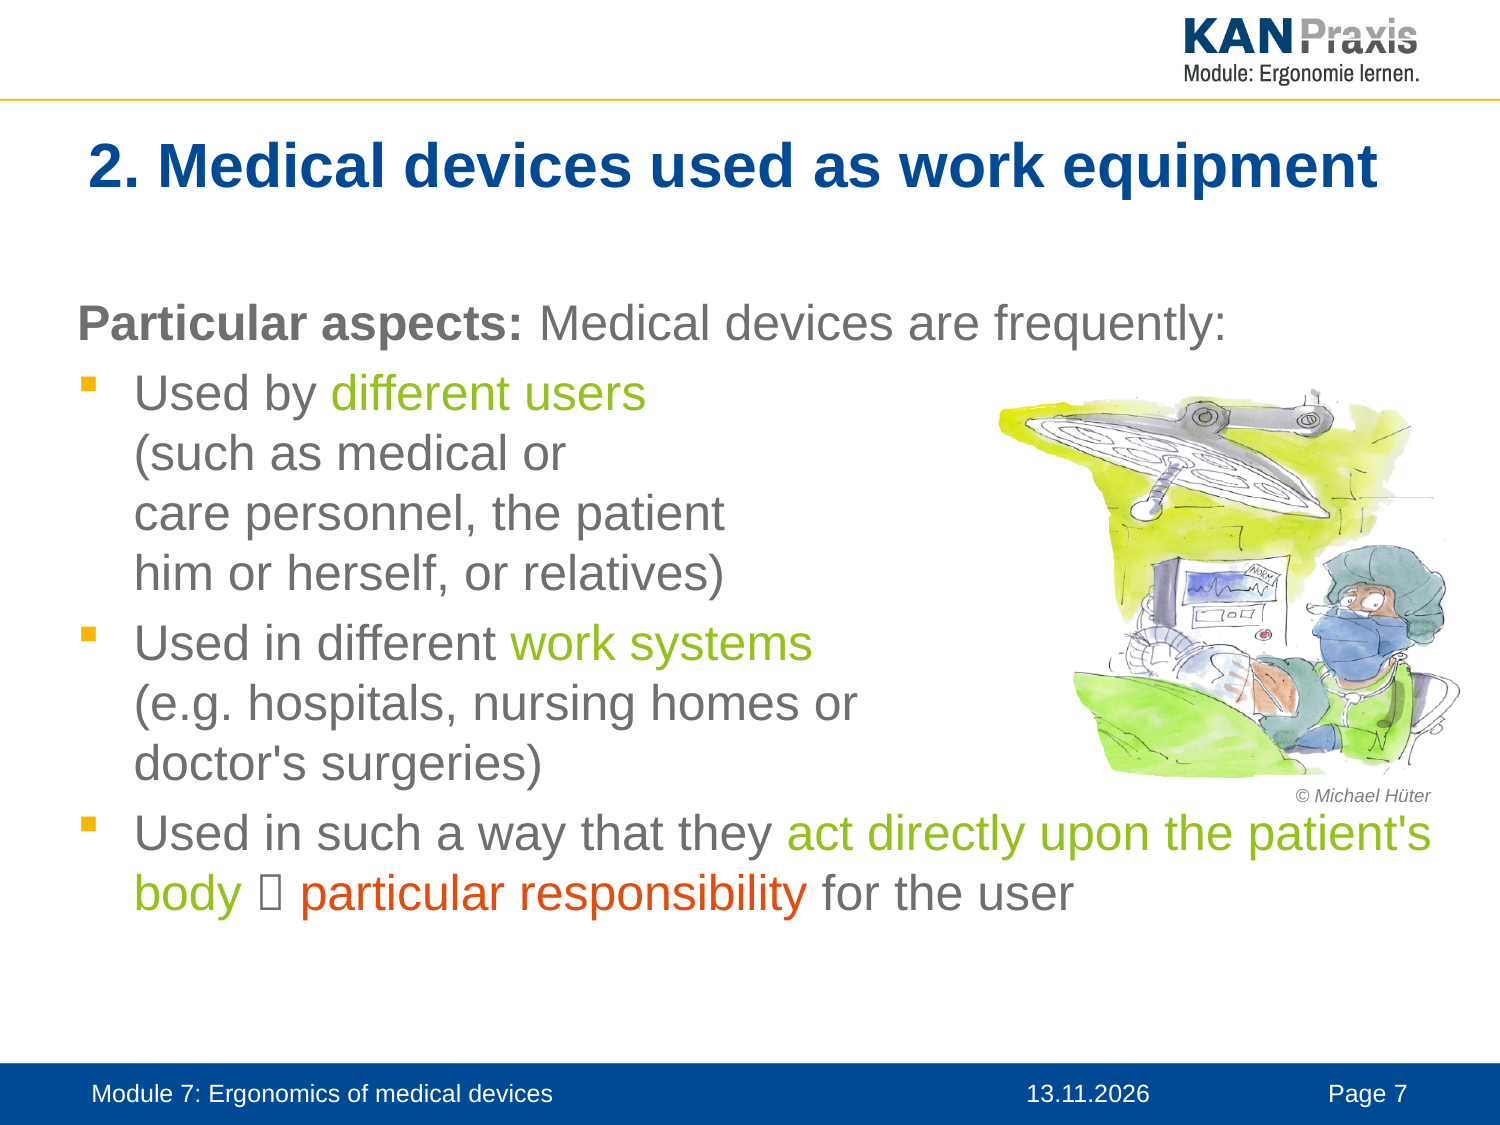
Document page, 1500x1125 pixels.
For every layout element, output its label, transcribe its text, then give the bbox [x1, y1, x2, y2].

footer Module 7: Ergonomics of medical devices [91, 1082, 810, 1121]
title 2. Medical devices used as work equipment [88, 125, 1412, 207]
picture [0, 7, 1500, 1125]
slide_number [851, 1082, 1151, 1121]
list Particular aspects: Medical devices are frequently: Used by different users (such as medical or care personnel, the patient him or herself, or relatives) Used in different work systems (e.g. hospitals, nursing homes or doctor's surgeries) Used in such a way that they act directly upon the patient's body  particular responsibility for the user [76, 290, 1459, 1082]
slide_number Page 7 [1185, 1082, 1408, 1121]
text_box © Michael Hüter [1275, 785, 1459, 814]
